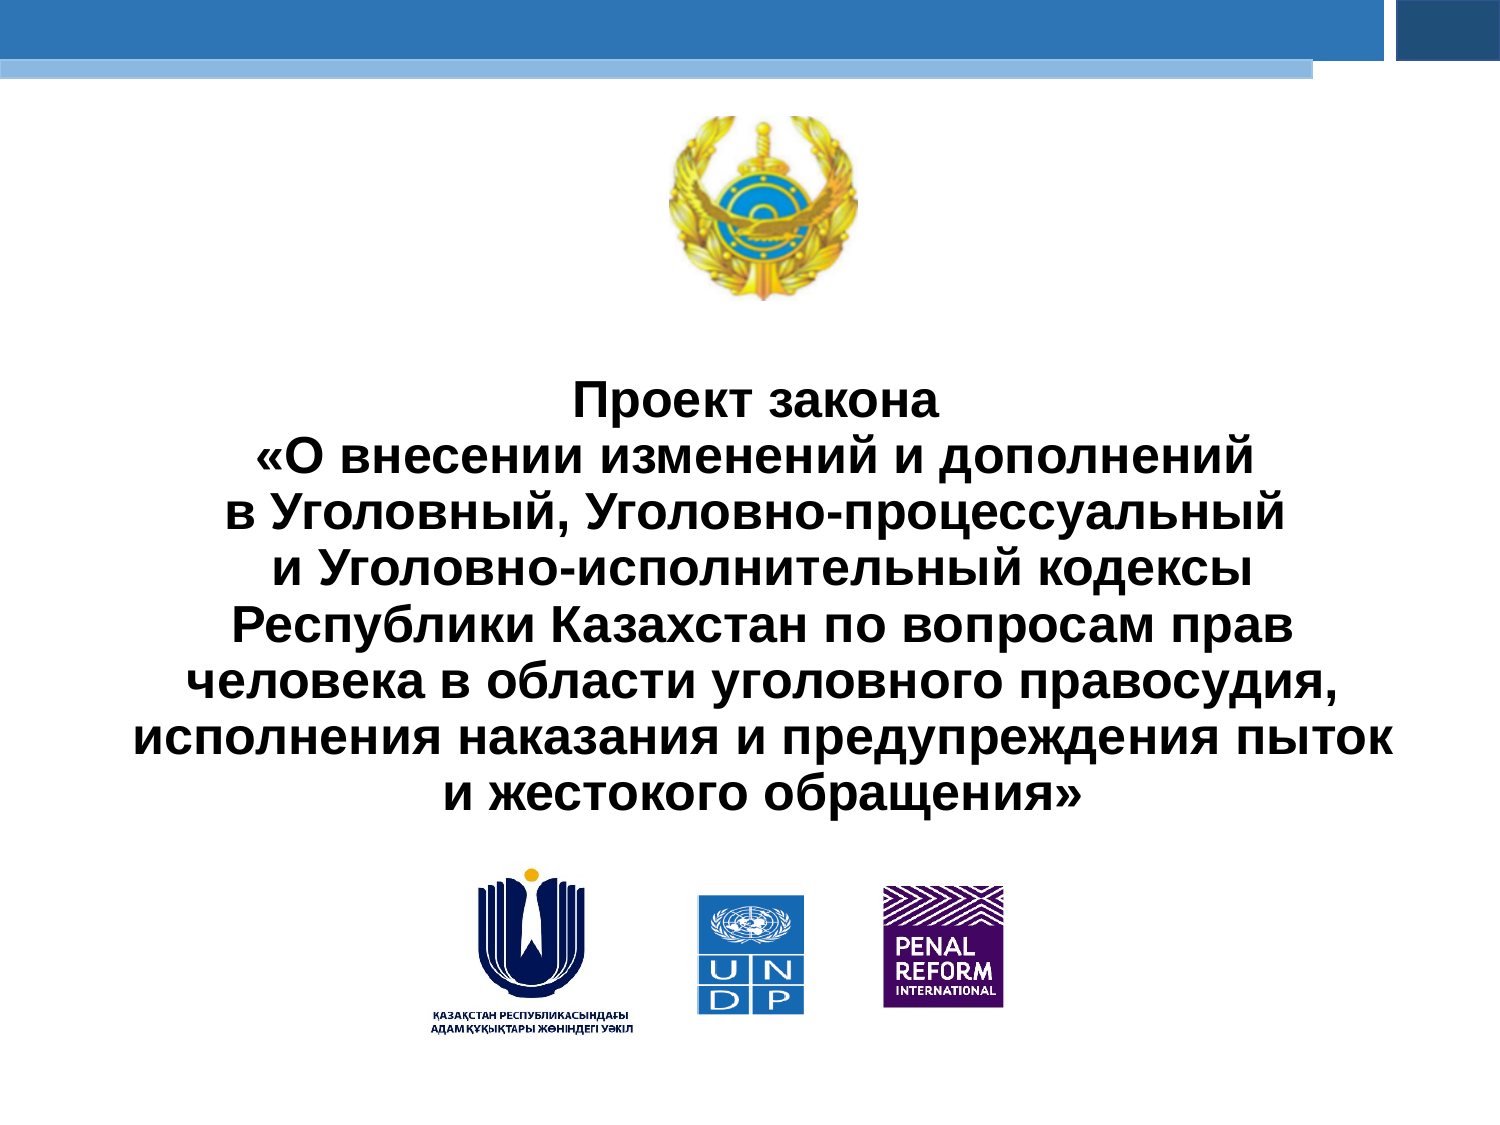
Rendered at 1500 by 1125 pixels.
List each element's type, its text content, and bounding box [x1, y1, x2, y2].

picture [879, 880, 1004, 1009]
text_box [0, 59, 1313, 79]
picture [387, 847, 670, 1066]
title Проект закона «О внесении изменений и дополнений в Уголовный, Уголовно-процессуальный и Уголовно-исполнительный кодексы Республики Казахстан по вопросам прав человека в области уголовного правосудия, исполнения наказания и предупреждения пыток и жестокого обращения» [116, 519, 1411, 737]
text_box [0, 0, 1384, 61]
picture [669, 116, 858, 301]
picture [691, 889, 816, 1019]
text_box [1396, 0, 1500, 61]
